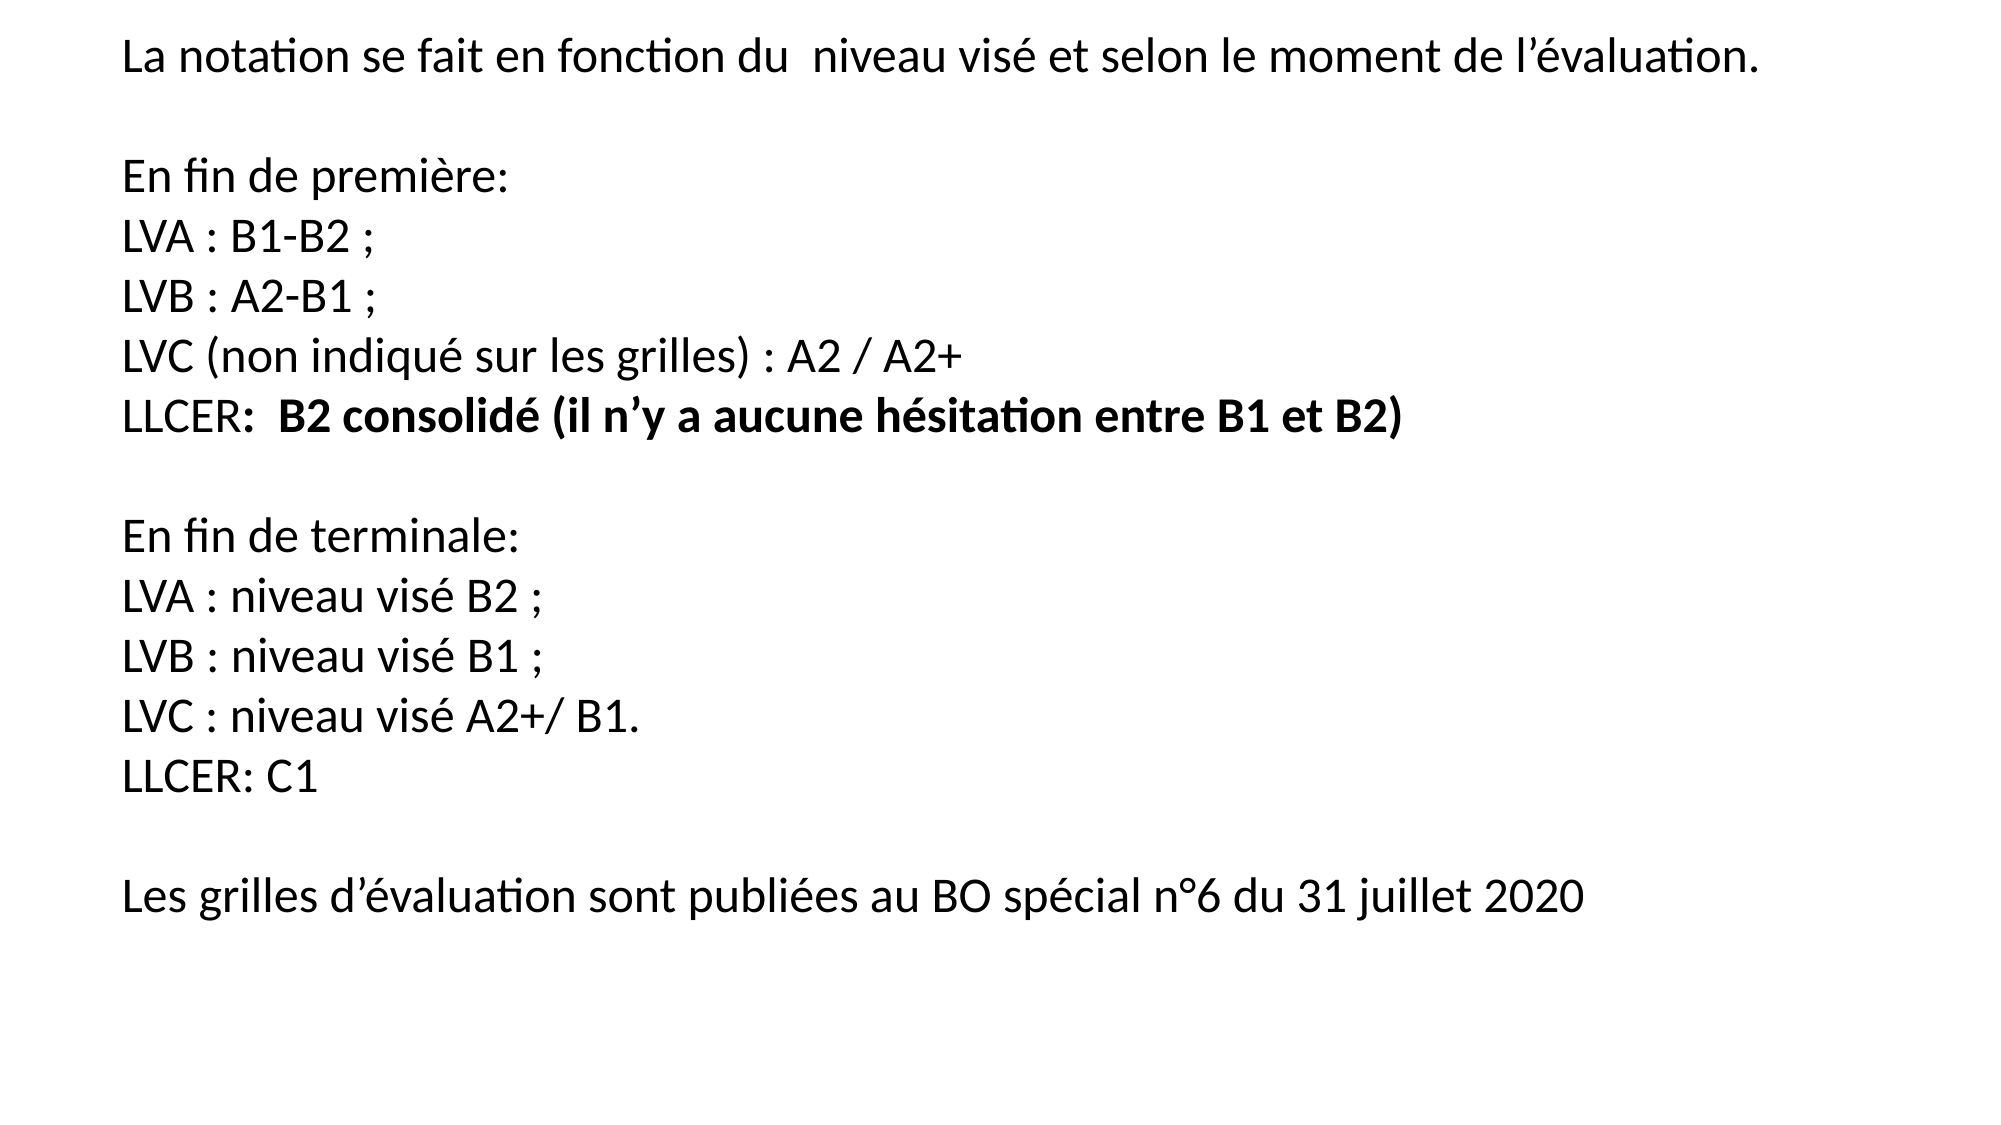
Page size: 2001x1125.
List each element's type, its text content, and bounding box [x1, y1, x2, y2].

text_box La notation se fait en fonction du niveau visé et selon le moment de l’évaluation. En fin de première: LVA : B1-B2 ; LVB : A2-B1 ; LVC (non indiqué sur les grilles) : A2 / A2+ LLCER: B2 consolidé (il n’y a aucune hésitation entre B1 et B2) En fin de terminale: LVA : niveau visé B2 ; LVB : niveau visé B1 ; LVC : niveau visé A2+/ B1. LLCER: C1 Les grilles d’évaluation sont publiées au BO spécial n°6 du 31 juillet 2020 [107, 14, 1790, 930]
